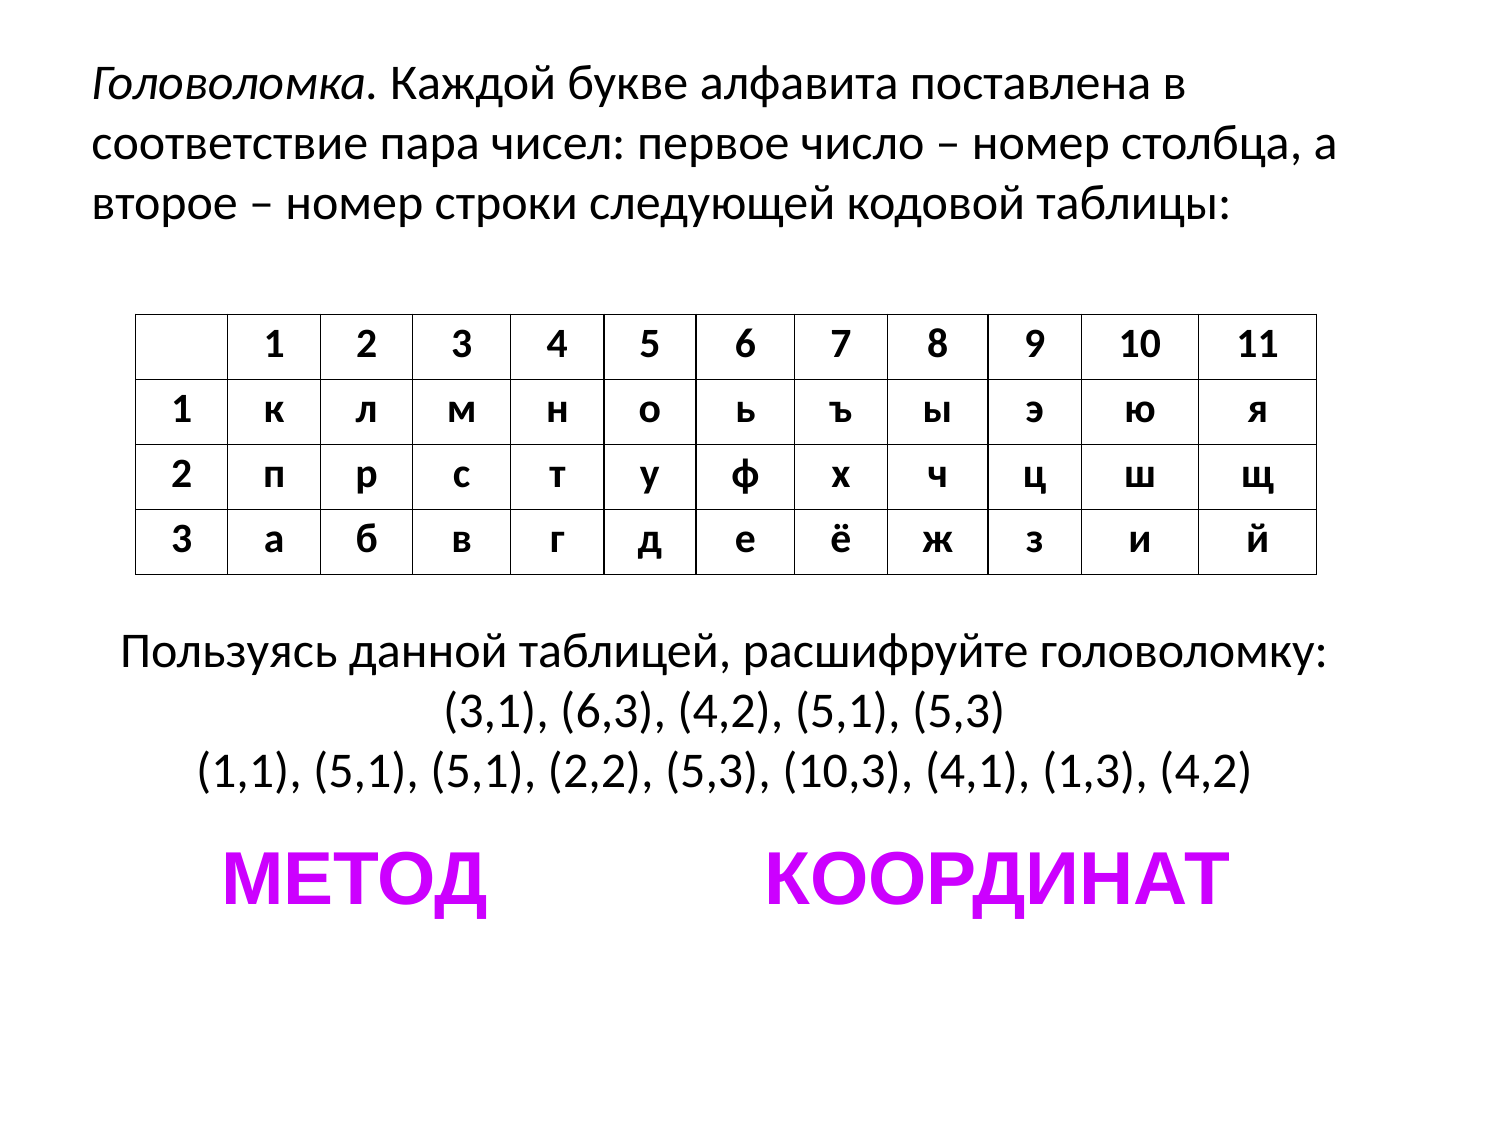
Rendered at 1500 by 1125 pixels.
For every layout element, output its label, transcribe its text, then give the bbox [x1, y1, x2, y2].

table_header 6 [697, 315, 794, 379]
table_cell е [697, 510, 794, 574]
text_box Пользуясь данной таблицей, расшифруйте головоломку:(3,1), (6,3), (4,2), (5,1), (5,3) (1,1), (5,1), (5,1), (2,2), (5,3), (10,3), (4,1), (1,3), (4,2) [76, 609, 1372, 805]
table_cell д [605, 510, 695, 574]
table_header 7 [795, 315, 887, 379]
table_cell м [413, 380, 510, 444]
table_cell ш [1082, 445, 1198, 509]
text_box КООРДИНАТ [750, 822, 1258, 928]
table_header 4 [511, 315, 603, 379]
table_header 9 [989, 315, 1081, 379]
table_header [136, 315, 227, 379]
table_cell р [321, 445, 412, 509]
table_cell ъ [795, 380, 887, 444]
text_box Головоломка. Каждой букве алфавита поставлена в соответствие пара чисел: первое число – номер столбца, а второе – номер строки следующей кодовой таблицы: [76, 42, 1412, 298]
table_cell о [605, 380, 695, 444]
table_cell ф [697, 445, 794, 509]
table_cell к [228, 380, 320, 444]
table_cell п [228, 445, 320, 509]
table_header 5 [605, 315, 695, 379]
table_cell щ [1199, 445, 1316, 509]
text_box МЕТОД [206, 822, 538, 928]
table_cell 2 [136, 445, 227, 509]
table_cell ч [888, 445, 987, 509]
table_cell в [413, 510, 510, 574]
table_cell з [989, 510, 1081, 574]
table_header 8 [888, 315, 987, 379]
table_cell б [321, 510, 412, 574]
table_cell й [1199, 510, 1316, 574]
table_cell у [605, 445, 695, 509]
table_cell л [321, 380, 412, 444]
table_cell г [511, 510, 603, 574]
table_cell 1 [136, 380, 227, 444]
table_cell с [413, 445, 510, 509]
table_cell х [795, 445, 887, 509]
table_cell ю [1082, 380, 1198, 444]
table_cell ы [888, 380, 987, 444]
table_cell ж [888, 510, 987, 574]
table_header 2 [321, 315, 412, 379]
table_cell т [511, 445, 603, 509]
table_cell ь [697, 380, 794, 444]
table_header 1 [228, 315, 320, 379]
table_cell н [511, 380, 603, 444]
table_cell ё [795, 510, 887, 574]
table_cell э [989, 380, 1081, 444]
table_cell ц [989, 445, 1081, 509]
table_cell 3 [136, 510, 227, 574]
table_cell я [1199, 380, 1316, 444]
table_cell и [1082, 510, 1198, 574]
table_cell а [228, 510, 320, 574]
table_header 11 [1199, 315, 1316, 379]
table_header 3 [413, 315, 510, 379]
table_header 10 [1082, 315, 1198, 379]
